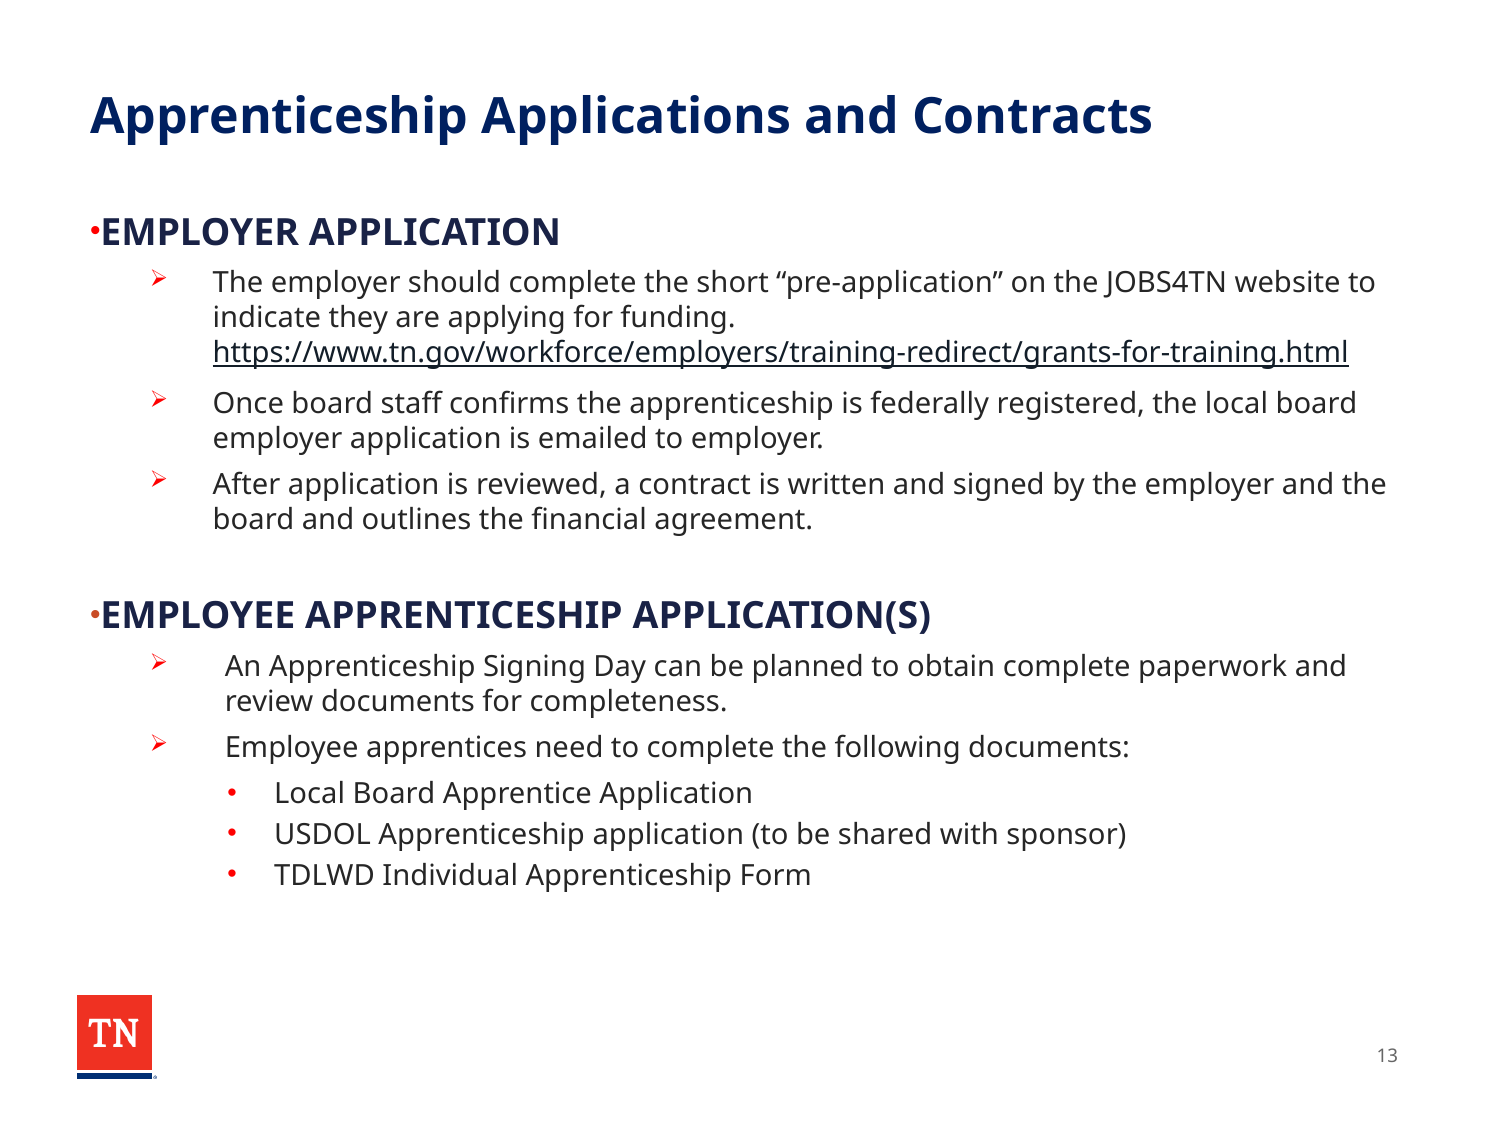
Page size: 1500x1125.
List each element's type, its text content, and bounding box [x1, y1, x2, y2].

title Apprenticeship Applications and Contracts [75, 50, 1425, 200]
list EMPLOYER APPLICATION The employer should complete the short “pre-application” on the JOBS4TN website to indicate they are applying for funding. https://www.tn.gov/workforce/employers/training-redirect/grants-for-training.html Once board staff confirms the apprenticeship is federally registered, the local board employer application is emailed to employer. After application is reviewed, a contract is written and signed by the employer and the board and outlines the financial agreement. EMPLOYEE APPRENTICESHIP APPLICATION(S) An Apprenticeship Signing Day can be planned to obtain complete paperwork and review documents for completeness. Employee apprentices need to complete the following documents: Local Board Apprentice Application USDOL Apprenticeship application (to be shared with sponsor) TDLWD Individual Apprenticeship Form [75, 200, 1425, 950]
